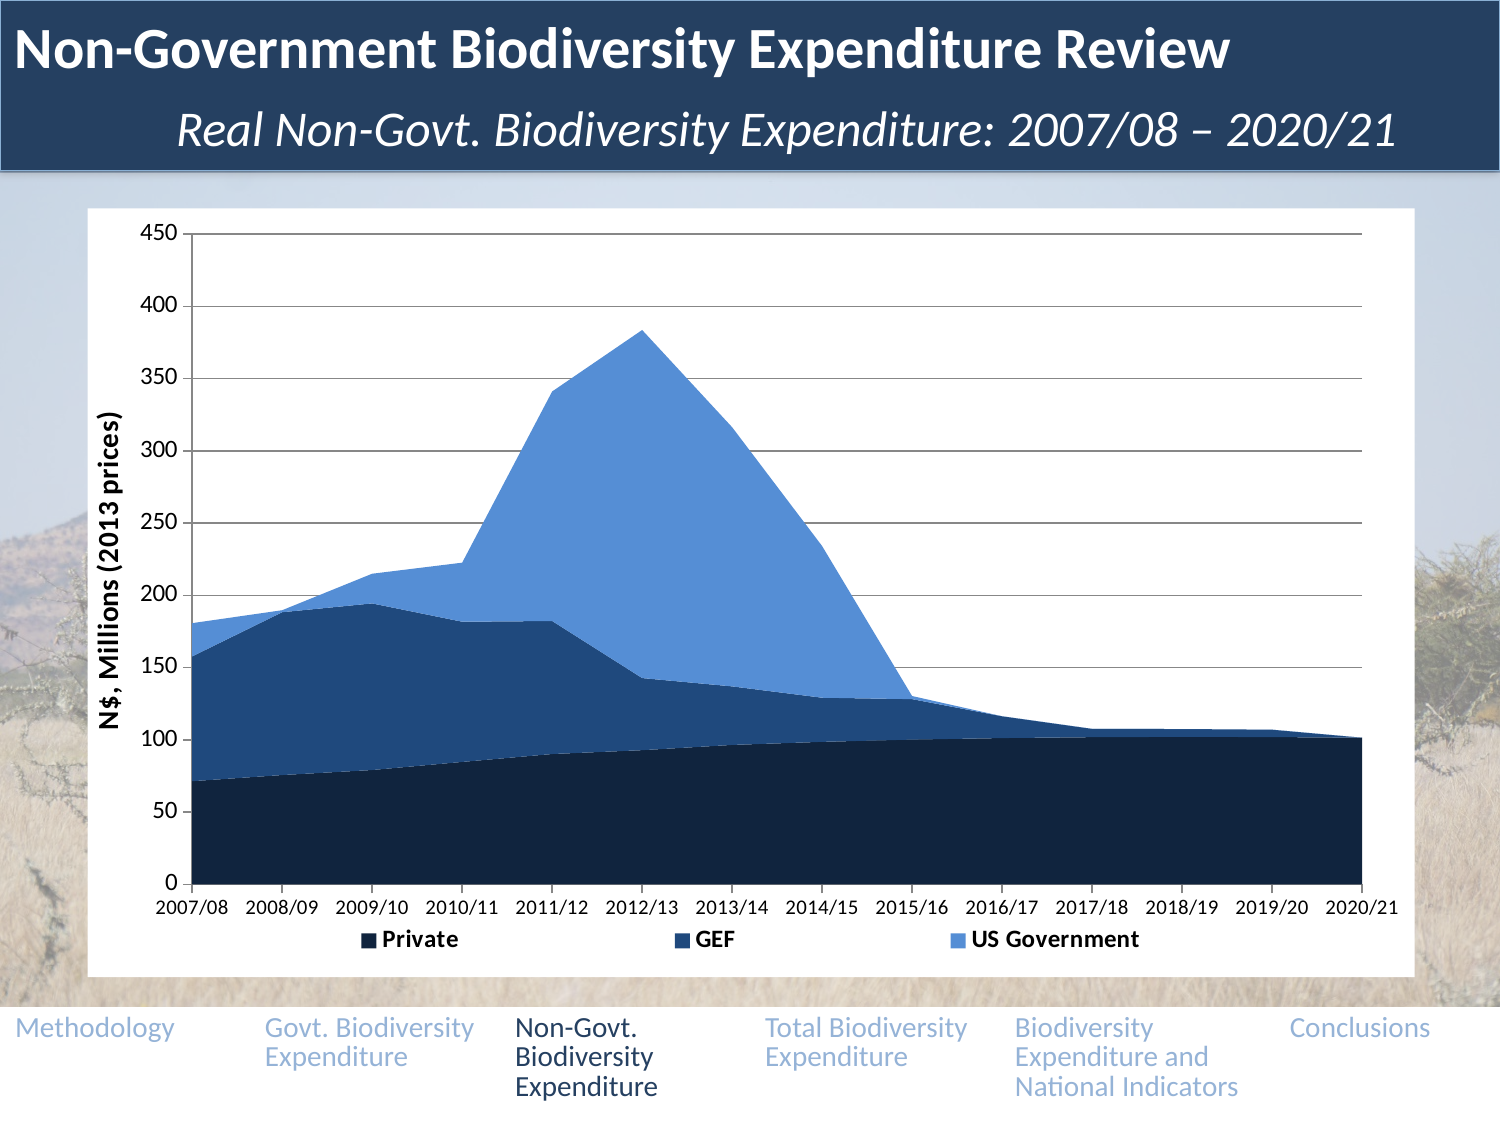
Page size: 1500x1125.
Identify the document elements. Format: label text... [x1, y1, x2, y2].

text_box Non-Government Biodiversity Expenditure Review Real Non-Govt. Biodiversity Expenditure: 2007/08 – 2020/21 [0, 0, 1500, 170]
table_header Govt. Biodiversity Expenditure [251, 1024, 499, 1110]
chart [87, 208, 1415, 978]
picture [0, 170, 1500, 1015]
table_header Biodiversity Expenditure and National Indicators [1001, 1024, 1274, 1110]
table_header Conclusions [1276, 1023, 1499, 1110]
table_header Total Biodiversity Expenditure [751, 1024, 999, 1110]
table_header Non-Govt. Biodiversity Expenditure [501, 1024, 749, 1110]
table_header Methodology [1, 1024, 249, 1110]
